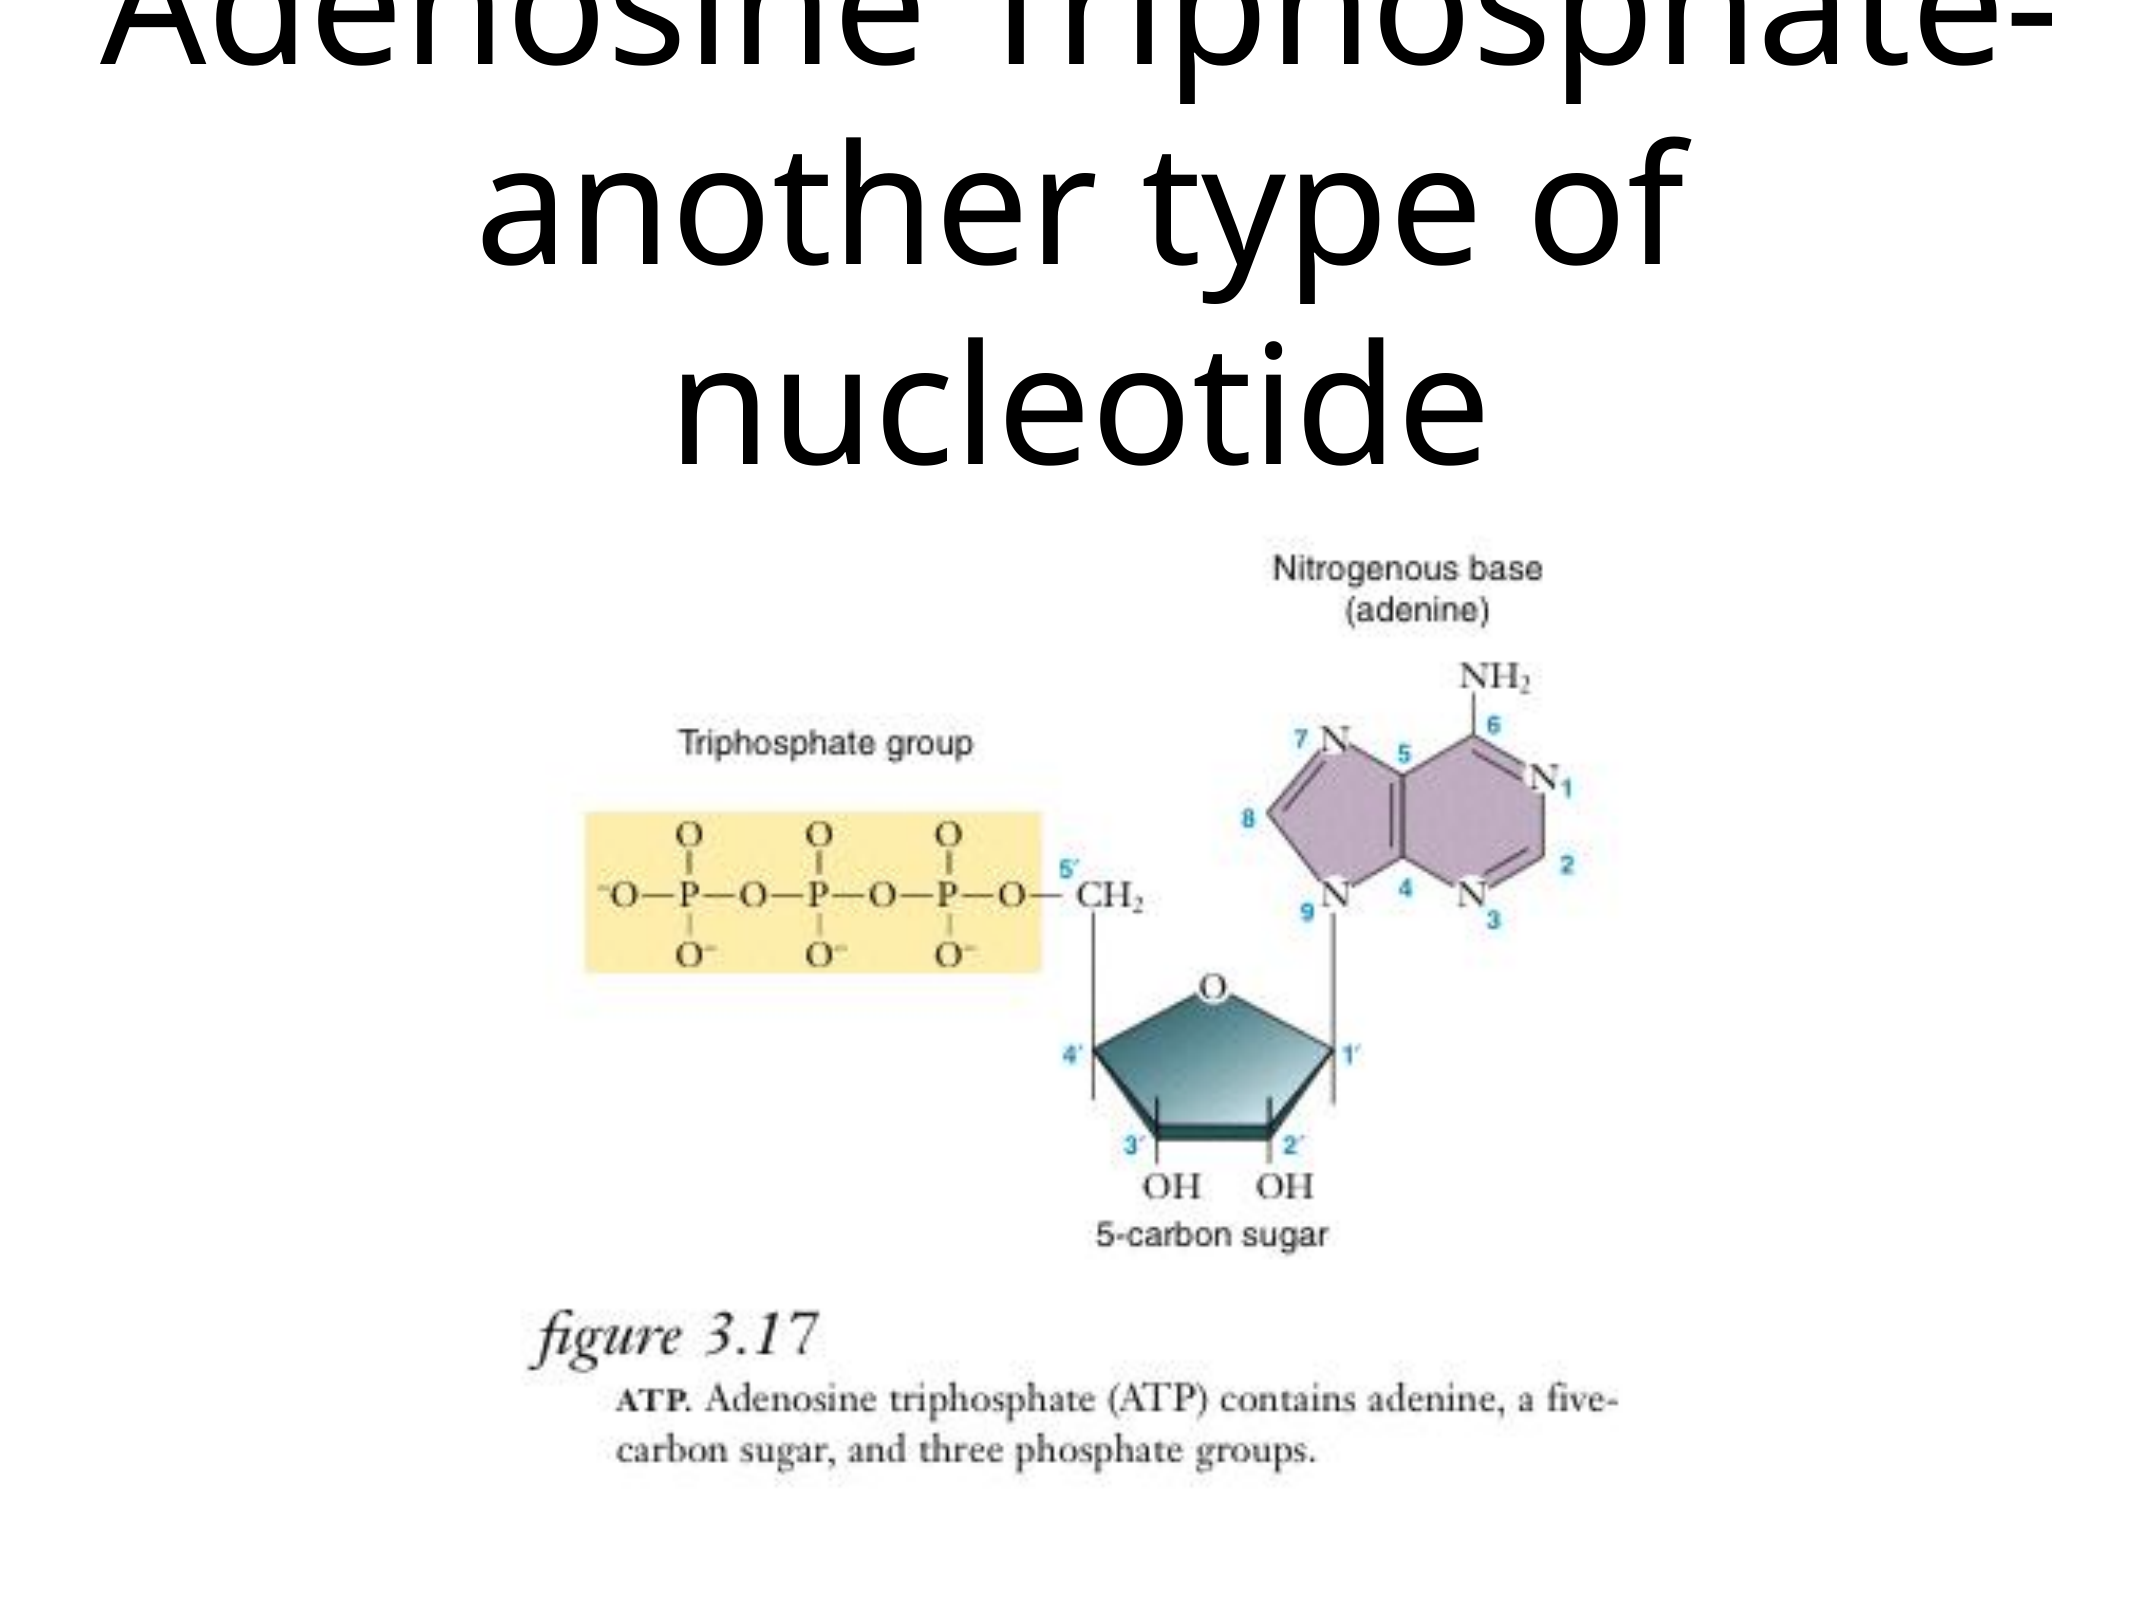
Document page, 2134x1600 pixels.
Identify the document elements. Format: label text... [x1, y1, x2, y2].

picture [516, 524, 1638, 1501]
title Adenosine Triphosphate- another type of nucleotide [79, 87, 2092, 507]
